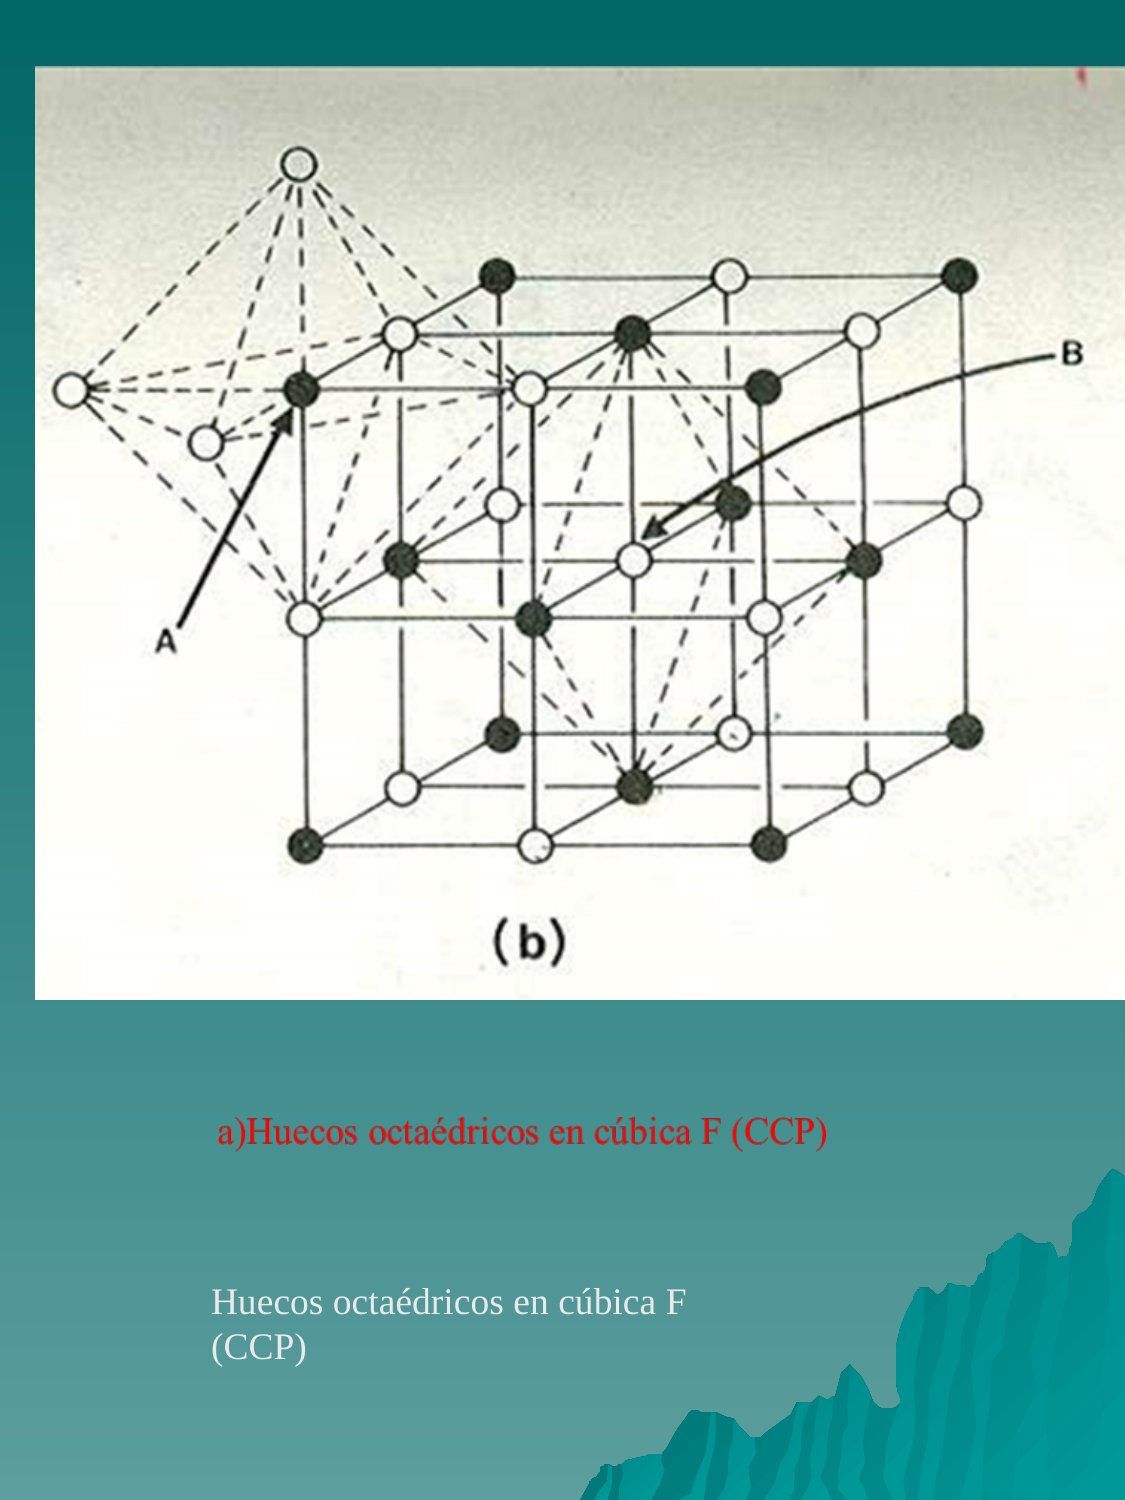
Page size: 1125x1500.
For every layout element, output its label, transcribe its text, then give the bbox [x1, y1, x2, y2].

text_box Huecos octaédricos en cúbica F (CCP) [196, 1269, 759, 1375]
picture [196, 1093, 851, 1176]
picture [35, 66, 1125, 1000]
